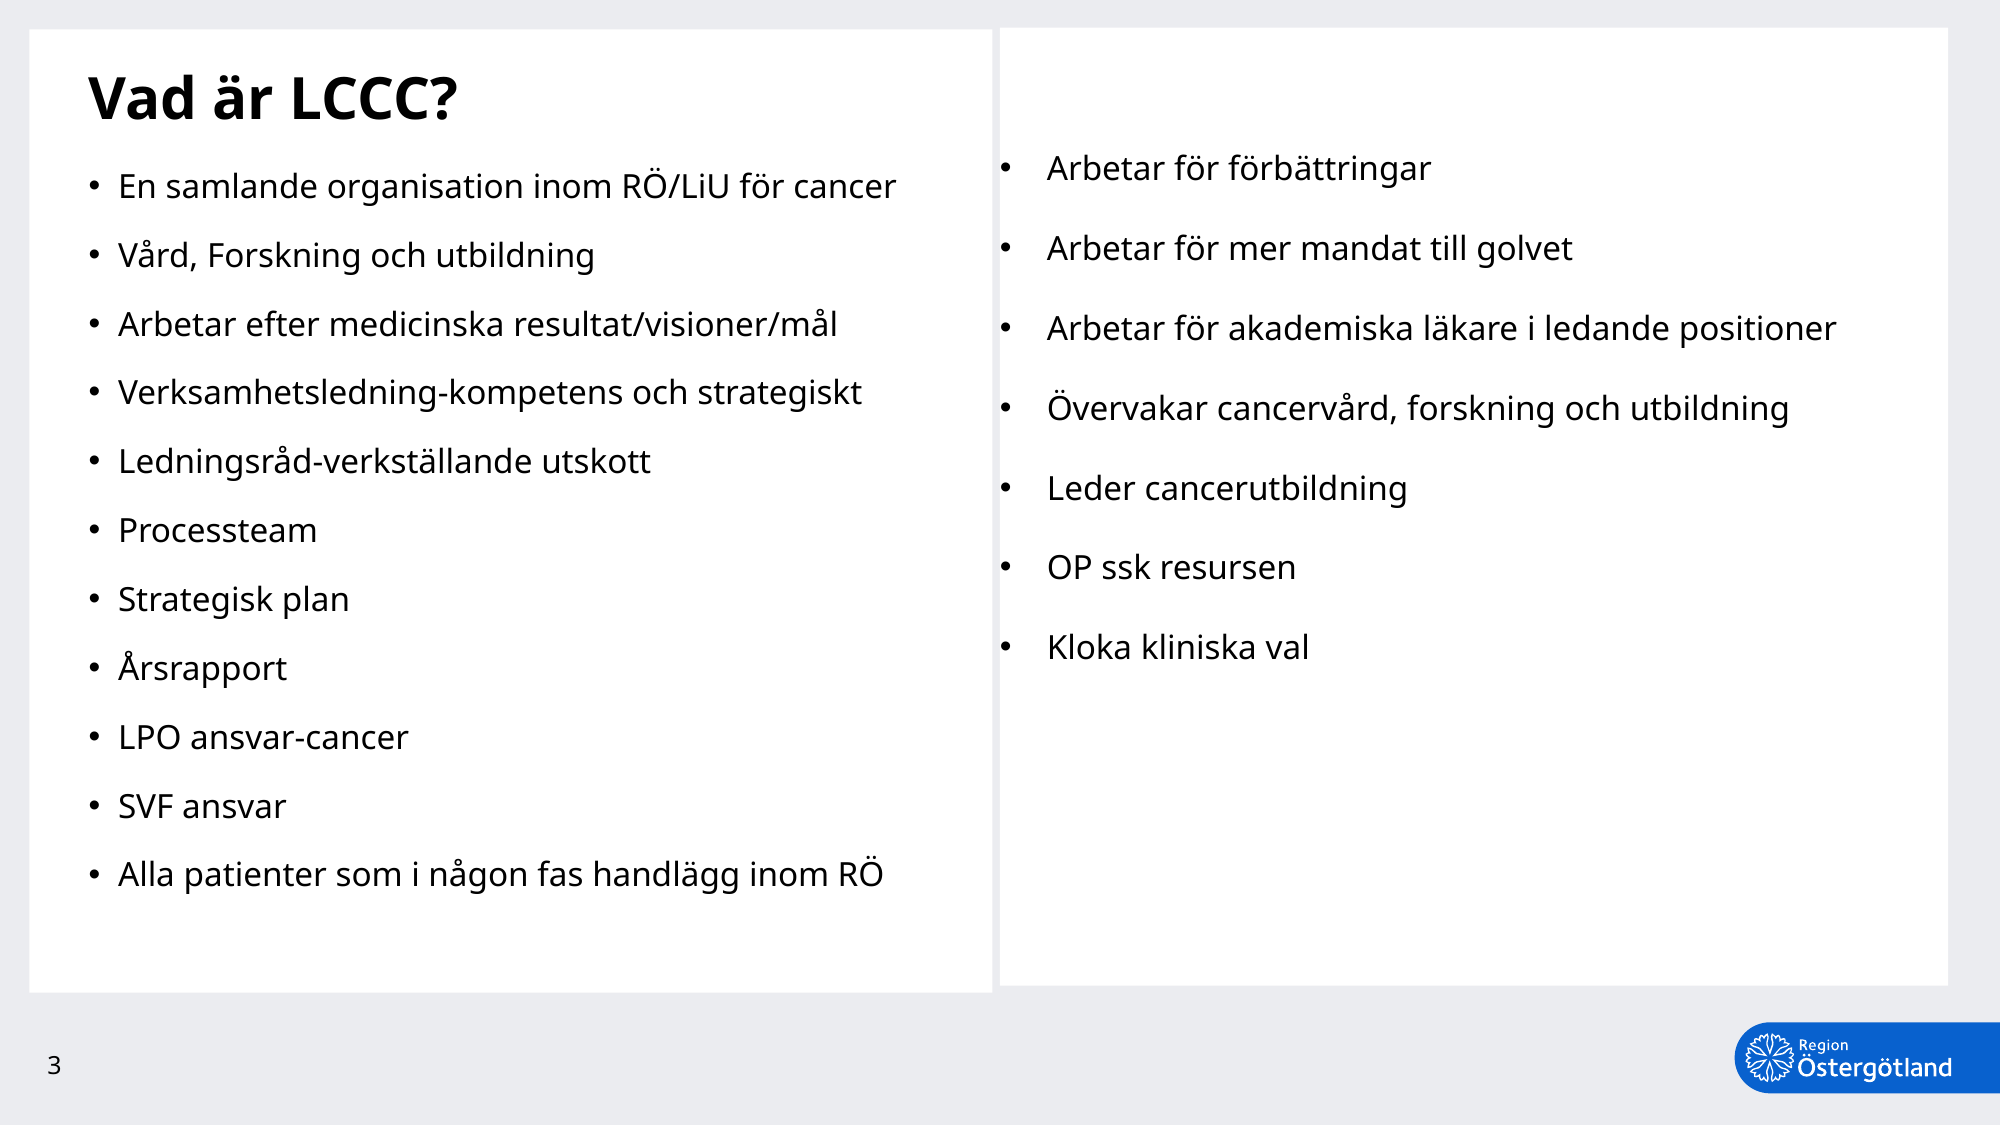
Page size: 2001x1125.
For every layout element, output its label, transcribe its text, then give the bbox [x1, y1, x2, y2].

text_box Arbetar för förbättringar Arbetar för mer mandat till golvet Arbetar för akademiska läkare i ledande positioner Övervakar cancervård, forskning och utbildning Leder cancerutbildning OP ssk resursen Kloka kliniska val [999, 27, 1949, 986]
title Vad är LCCC? [88, 60, 934, 132]
slide_number 3 [47, 1042, 107, 1085]
list En samlande organisation inom RÖ/LiU för cancer Vård, Forskning och utbildning Arbetar efter medicinska resultat/visioner/mål Verksamhetsledning-kompetens och strategiskt Ledningsråd-verkställande utskott Processteam Strategisk plan Årsrapport LPO ansvar-cancer SVF ansvar Alla patienter som i någon fas handlägg inom RÖ [88, 161, 999, 828]
